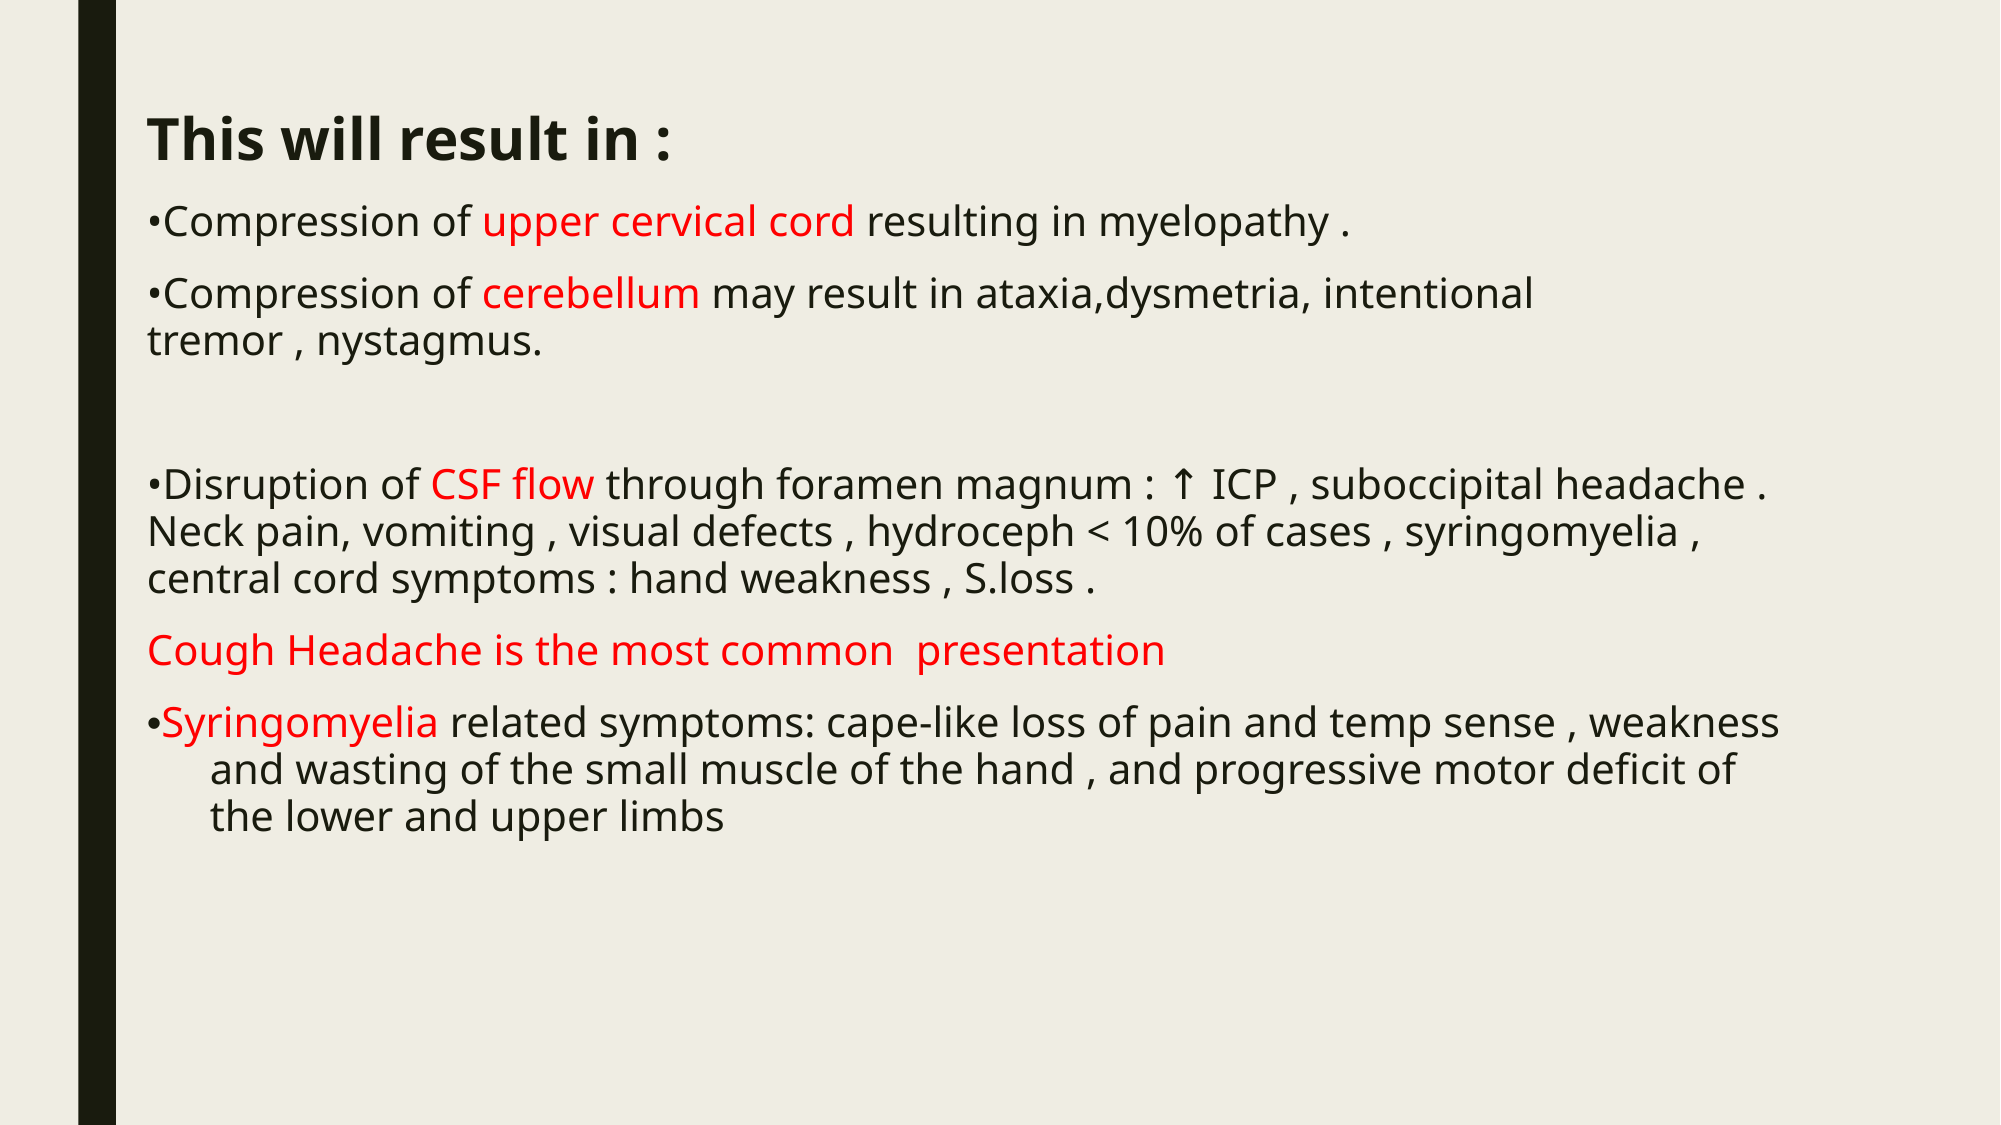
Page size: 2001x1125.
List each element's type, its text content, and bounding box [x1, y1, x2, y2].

list This will result in : •Compression of upper cervical cord resulting in myelopathy . •Compression of cerebellum may result in ataxia,dysmetria, intentional tremor , nystagmus. •Disruption of CSF flow through foramen magnum : ↑ ICP , suboccipital headache . Neck pain, vomiting , visual defects , hydroceph < 10% of cases , syringomyelia , central cord symptoms : hand weakness , S.loss . Cough Headache is the most common presentation •Syringomyelia related symptoms: cape-like loss of pain and temp sense , weakness and wasting of the small muscle of the hand , and progressive motor deficit of the lower and upper limbs [131, 100, 1800, 963]
